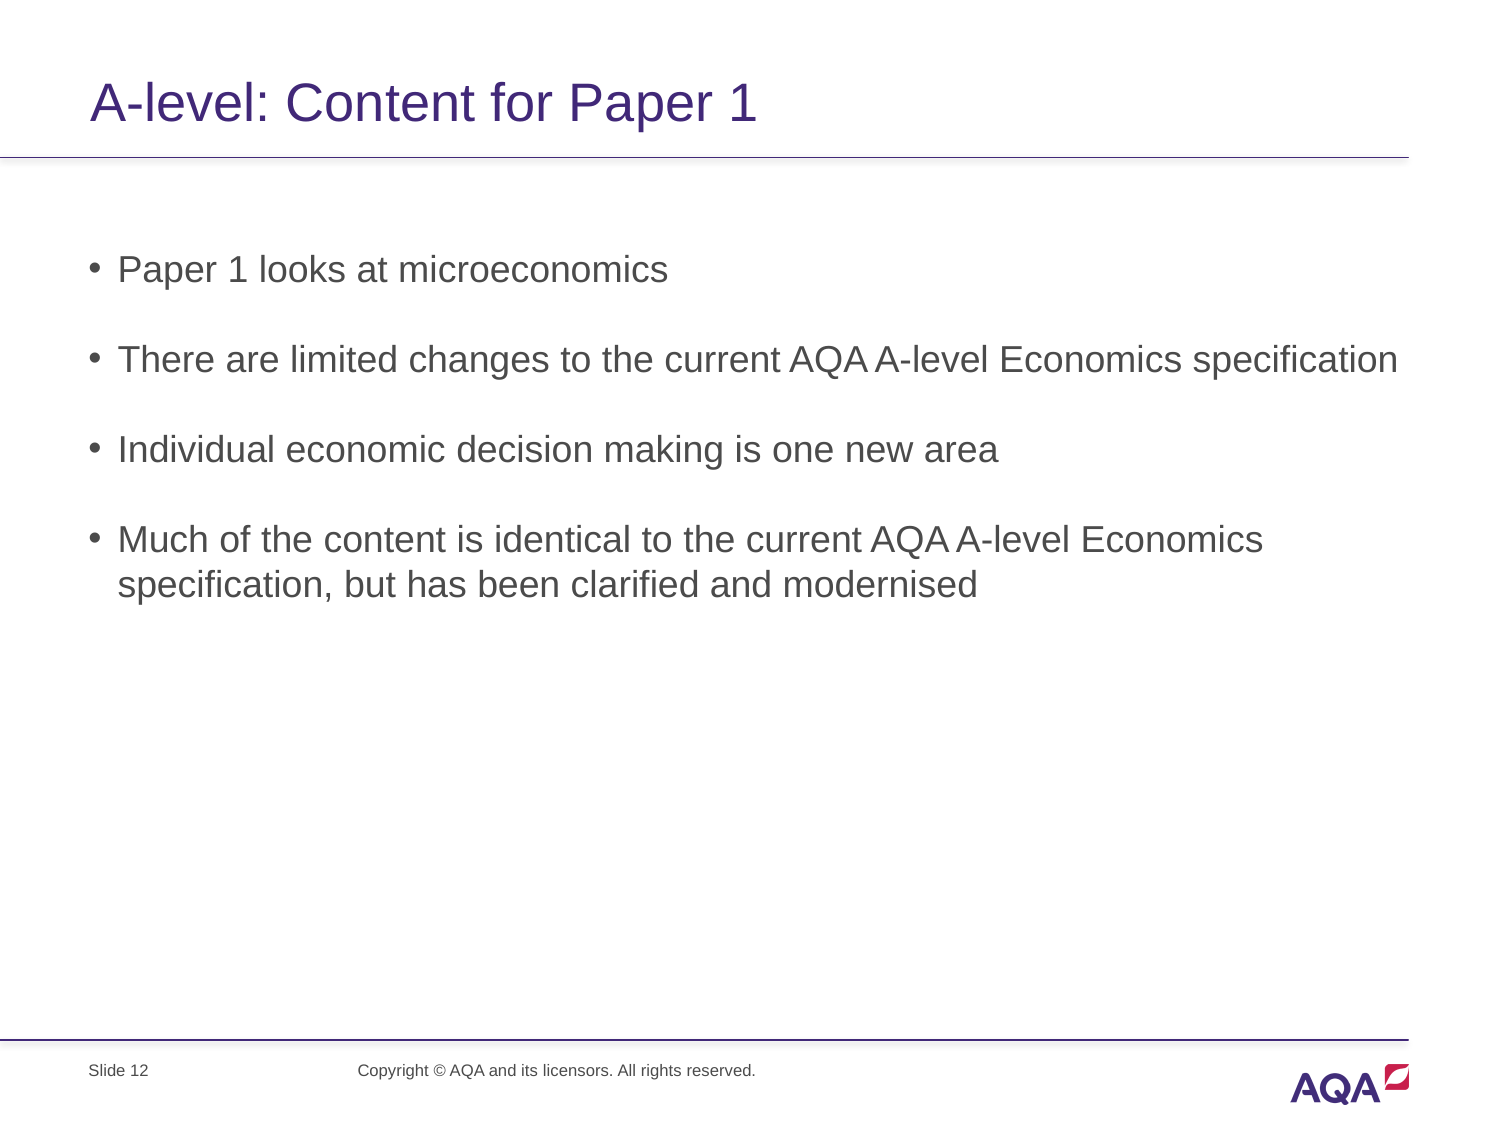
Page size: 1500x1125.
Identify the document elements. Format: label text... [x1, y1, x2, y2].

text_box Copyright © AQA and its licensors. All rights reserved. [342, 1052, 782, 1092]
title A-level: Content for Paper 1 [75, 66, 1425, 145]
text_box Paper 1 looks at microeconomics There are limited changes to the current AQA A-level Economics specification Individual economic decision making is one new area Much of the content is identical to the current AQA A-level Economics specification, but has been clarified and modernised [73, 237, 1425, 986]
text_box Slide 12 [73, 1052, 307, 1110]
picture [1290, 1064, 1409, 1105]
